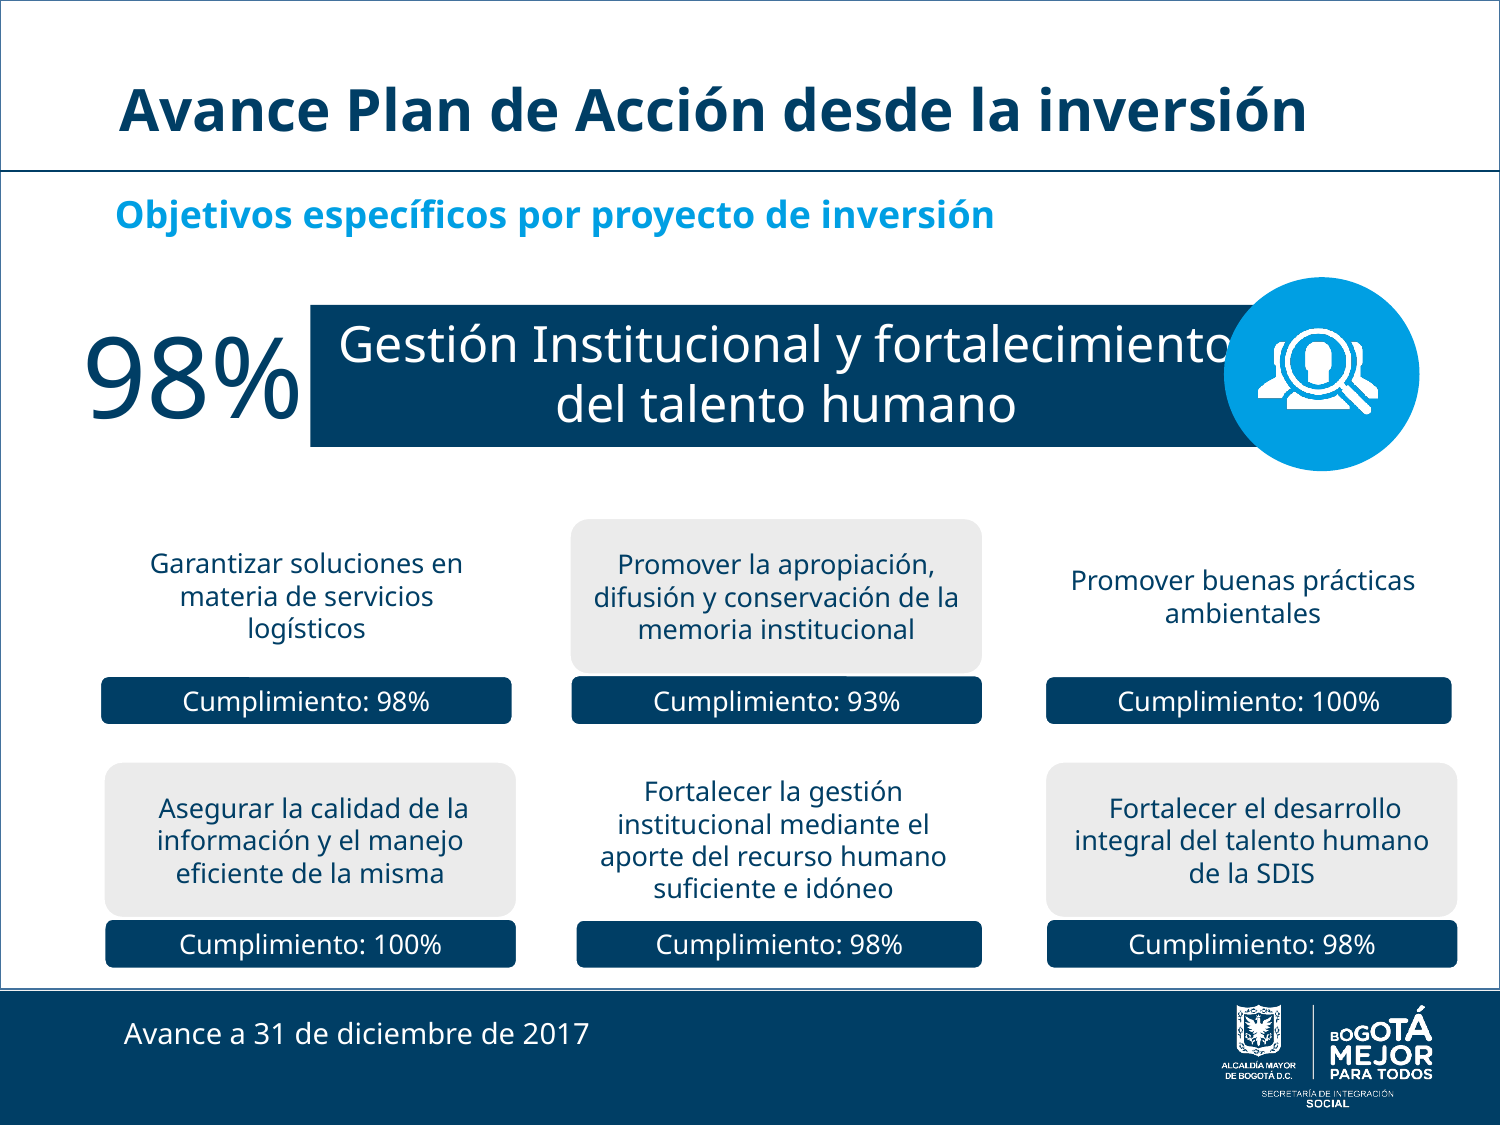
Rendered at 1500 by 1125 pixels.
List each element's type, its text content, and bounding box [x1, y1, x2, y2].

picture [1352, 342, 1377, 398]
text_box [569, 518, 984, 726]
picture [1287, 393, 1349, 409]
text_box [320, 304, 1251, 309]
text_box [100, 518, 514, 726]
text_box Gestión Institucional y fortalecimiento del talento humano [320, 309, 1247, 436]
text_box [569, 761, 984, 969]
text_box 98% [67, 298, 320, 448]
text_box [1222, 276, 1421, 473]
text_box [103, 761, 518, 969]
picture [1259, 342, 1289, 398]
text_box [1045, 761, 1459, 969]
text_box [1039, 518, 1453, 726]
text_box Objetivos específicos por proyecto de inversión [100, 184, 1012, 244]
picture [1210, 991, 1443, 1125]
picture [1286, 329, 1370, 414]
text_box [320, 436, 1255, 448]
text_box Avance Plan de Acción desde la inversión [104, 57, 1399, 159]
